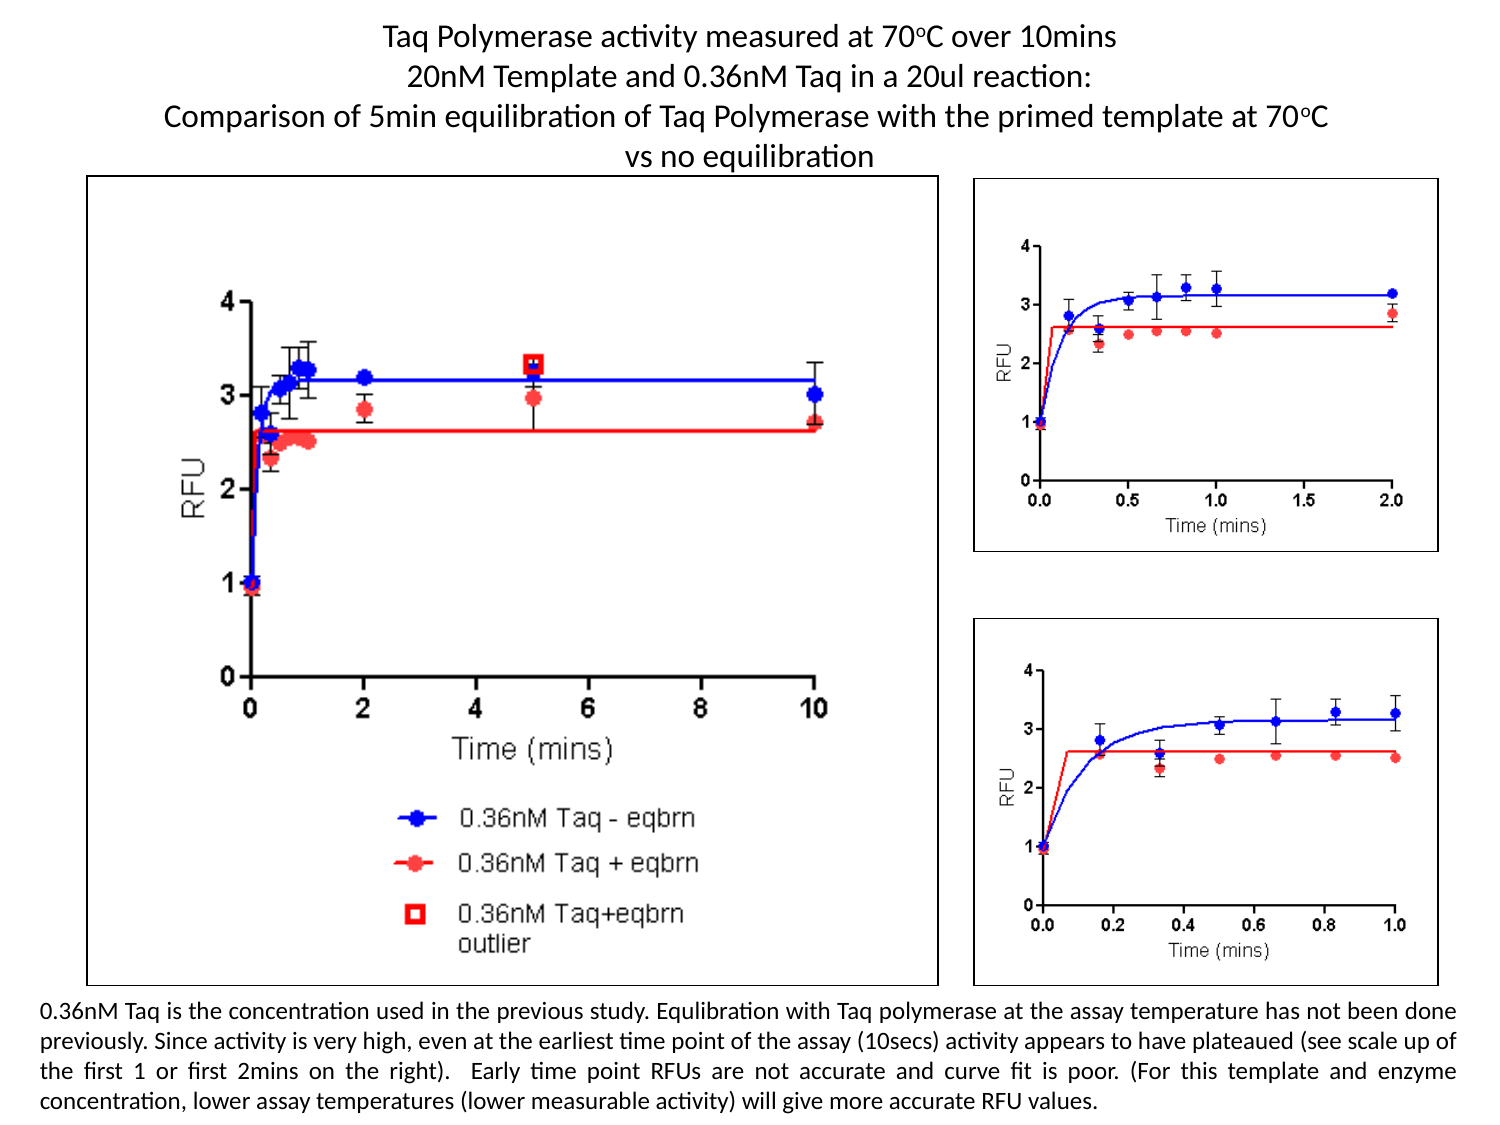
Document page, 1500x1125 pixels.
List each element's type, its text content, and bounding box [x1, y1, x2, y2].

title Taq Polymerase activity measured at 70oC over 10mins 20nM Template and 0.36nM Taq in a 20ul reaction: Comparison of 5min equilibration of Taq Polymerase with the primed template at 70oC vs no equilibration [75, 0, 1425, 188]
picture [974, 618, 1438, 985]
picture [974, 178, 1438, 552]
picture [87, 176, 938, 985]
text_box 0.36nM Taq is the concentration used in the previous study. Equlibration with Taq polymerase at the assay temperature has not been done previously. Since activity is very high, even at the earliest time point of the assay (10secs) activity appears to have plateaued (see scale up of the first 1 or first 2mins on the right). Early time point RFUs are not accurate and curve fit is poor. (For this template and enzyme concentration, lower assay temperatures (lower measurable activity) will give more accurate RFU values. [24, 986, 1475, 1122]
